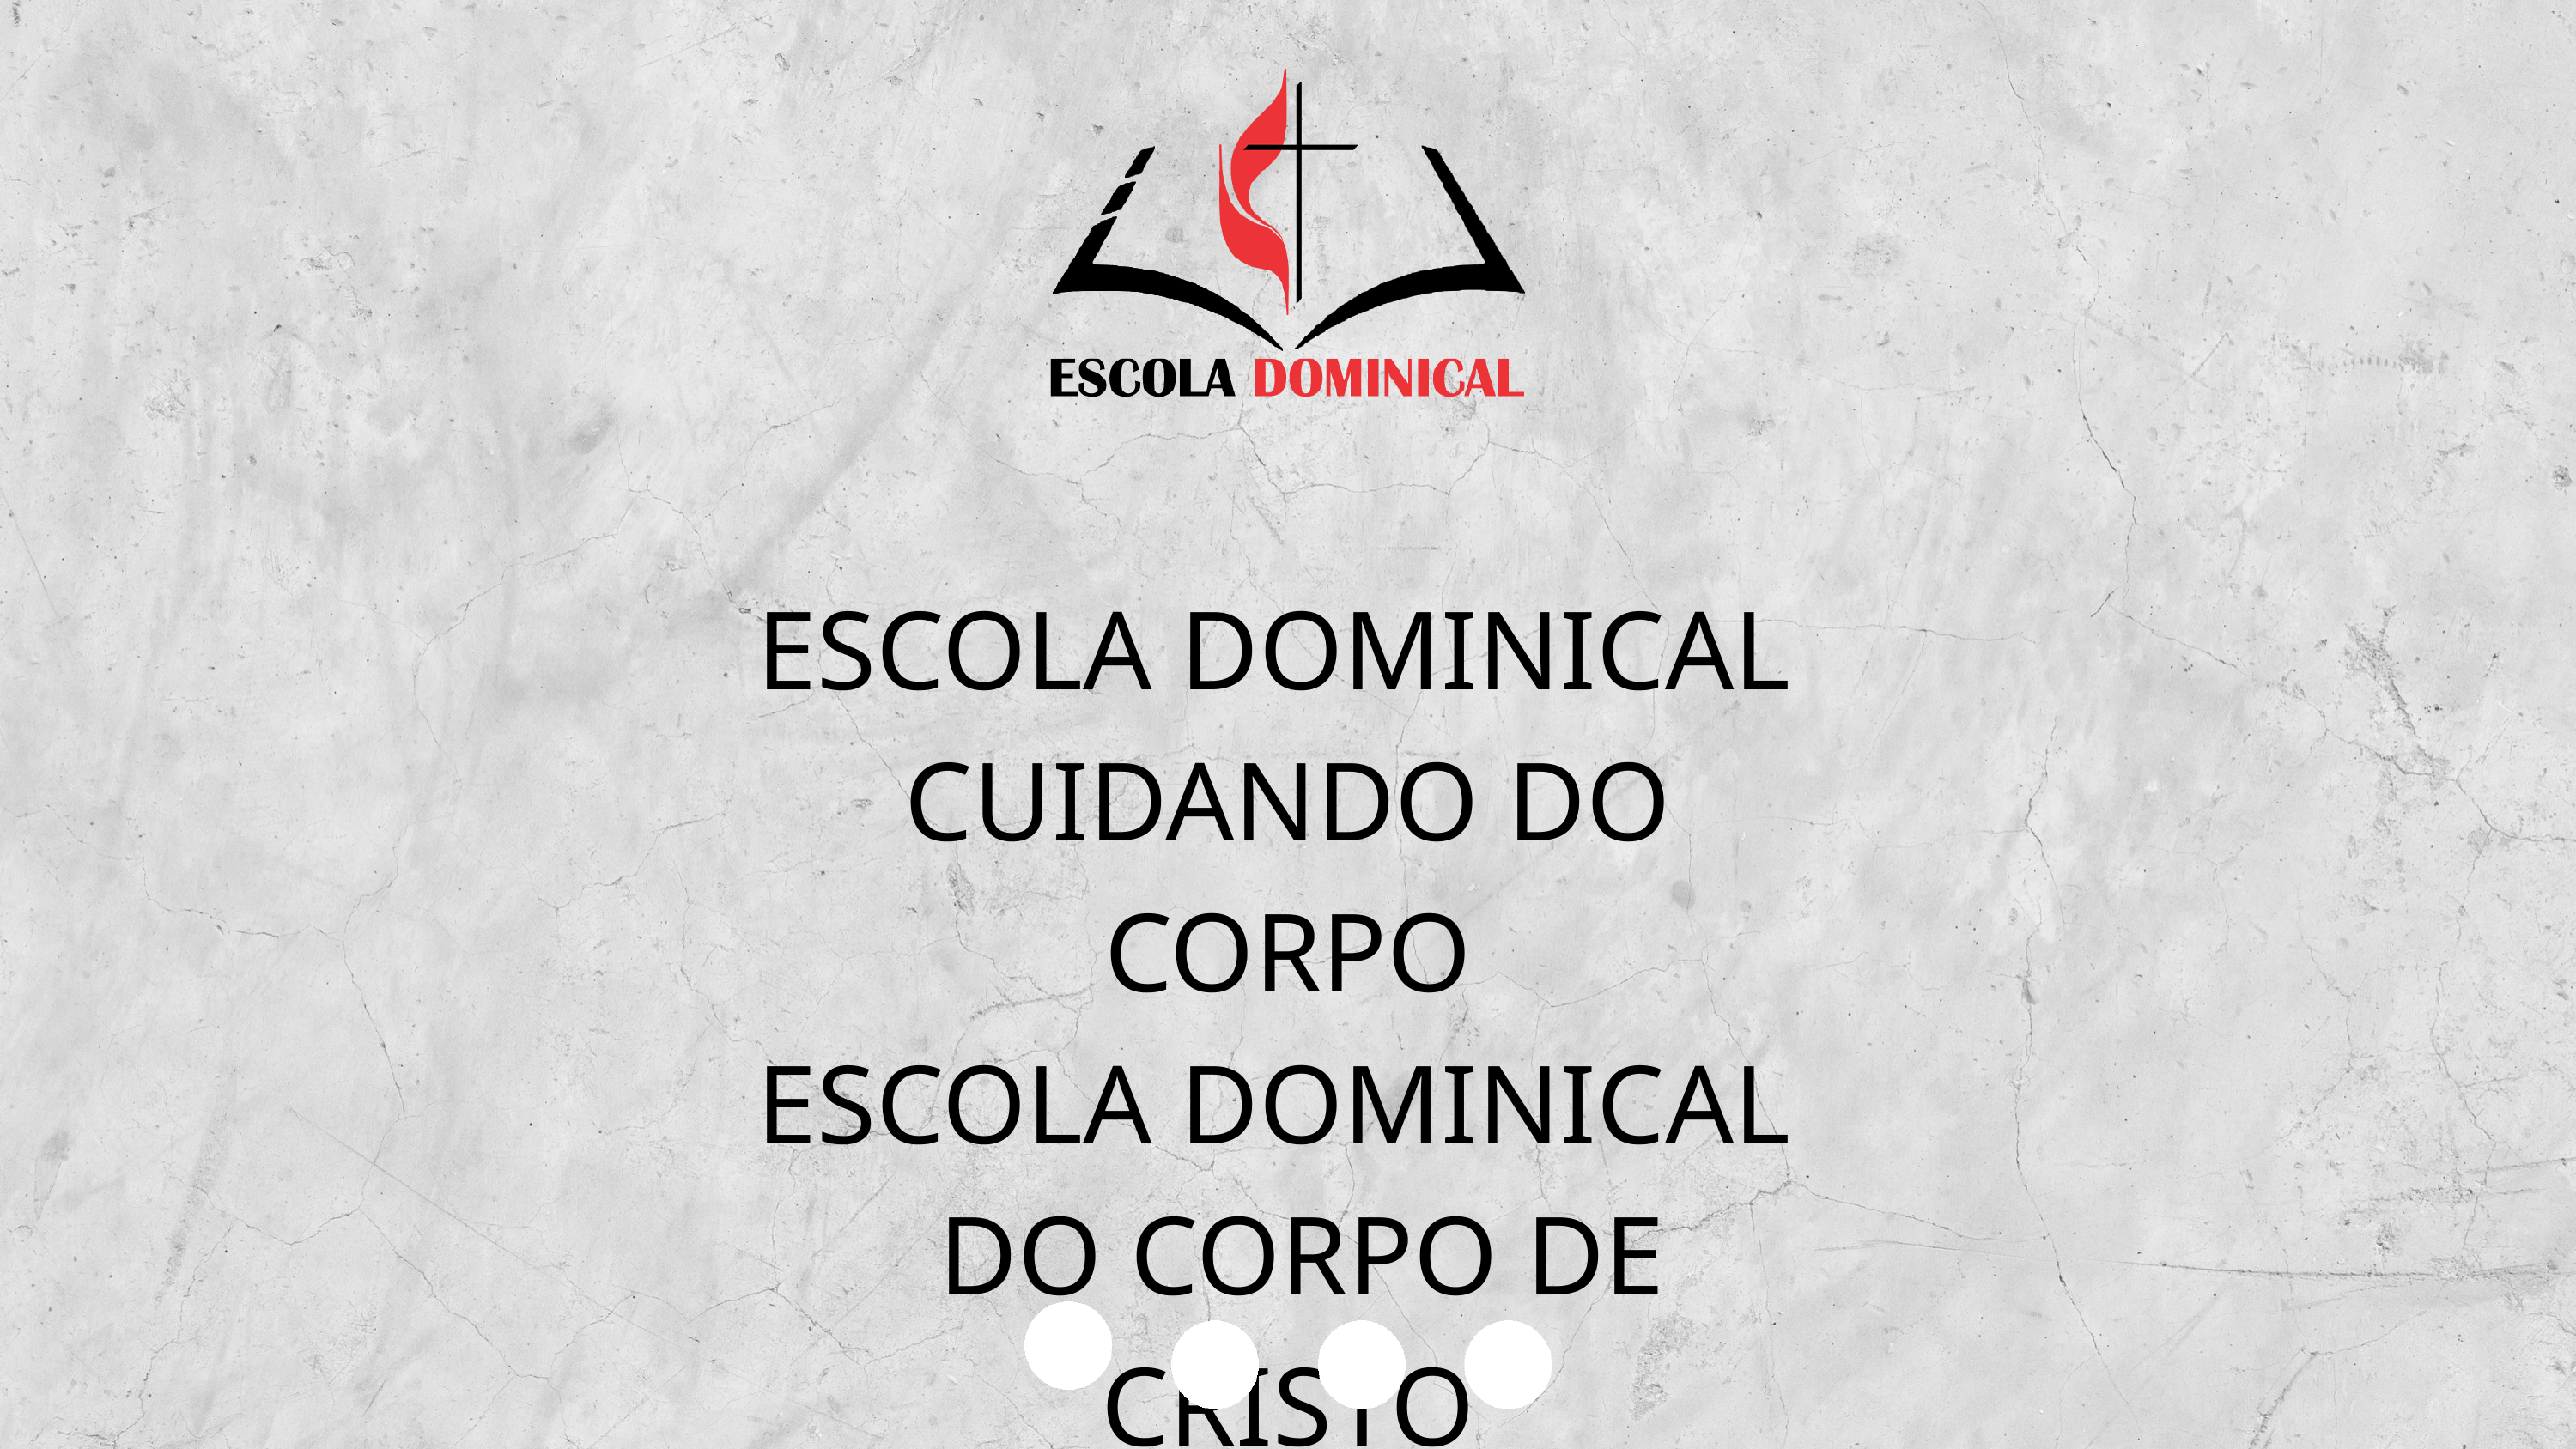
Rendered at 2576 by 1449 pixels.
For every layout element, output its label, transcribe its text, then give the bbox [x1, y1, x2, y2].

picture [1024, 1299, 1552, 1409]
text_box [0, 0, 2576, 1449]
text_box ESCOLA DOMINICAL CUIDANDO DO CORPO ESCOLA DOMINICAL DO CORPO DE CRISTO [713, 560, 1862, 1449]
text_box [1015, 60, 1561, 435]
